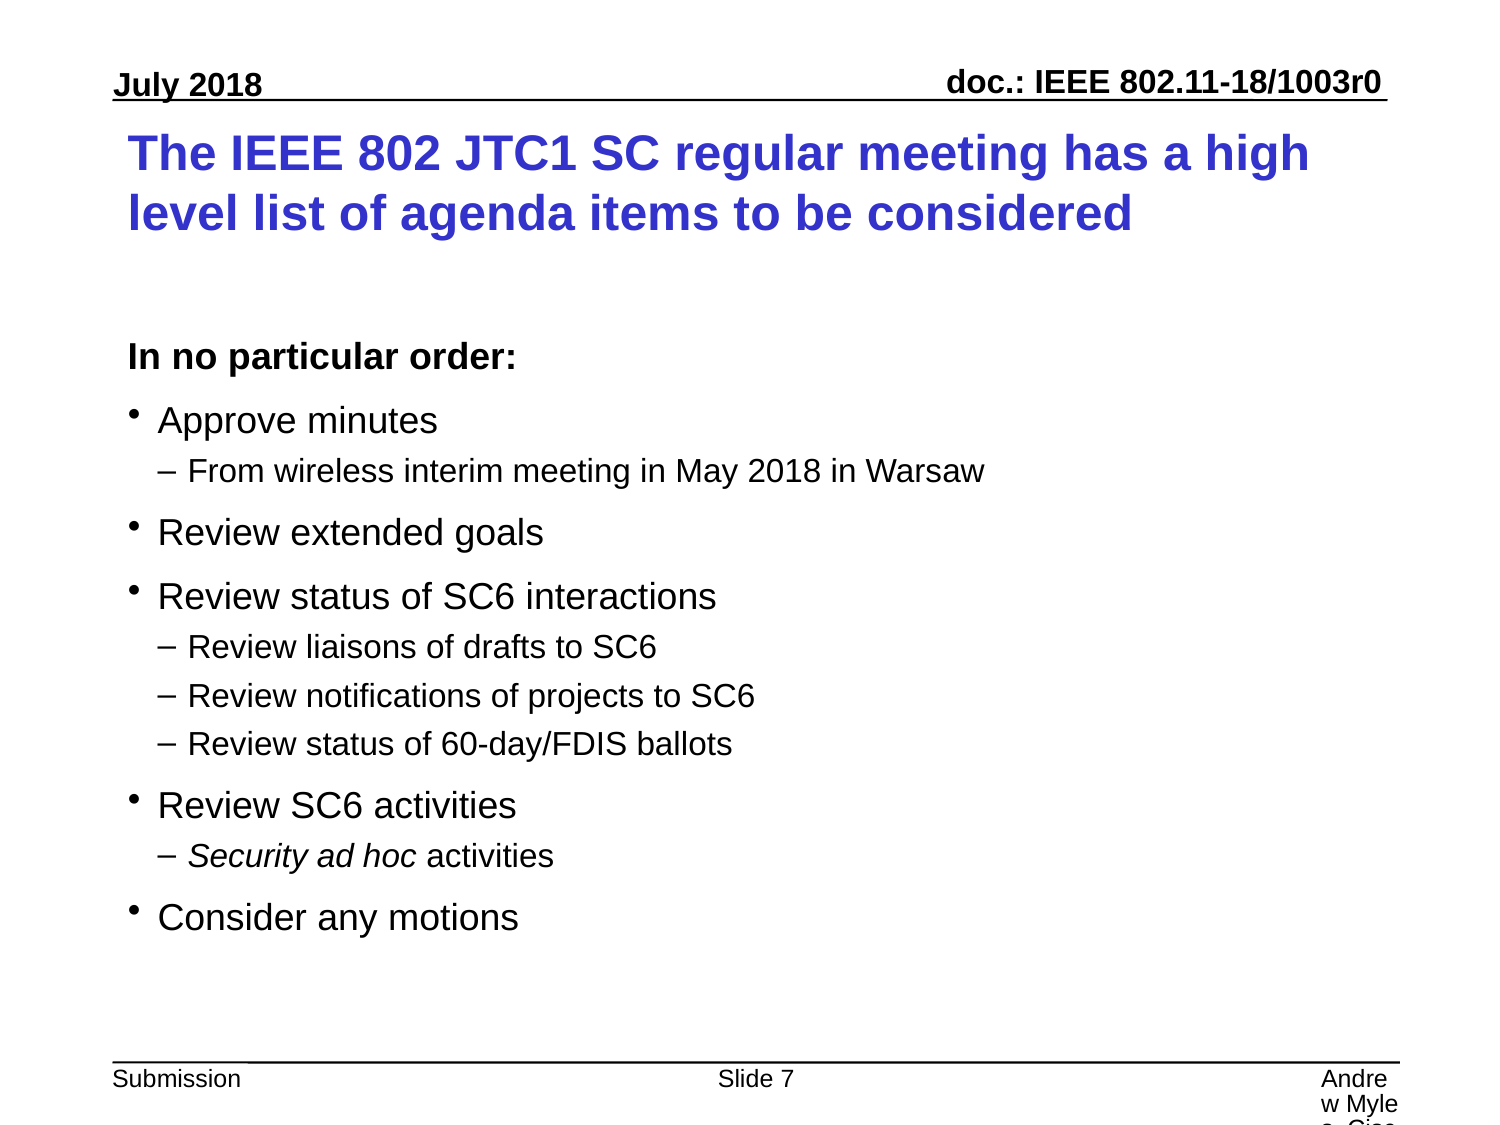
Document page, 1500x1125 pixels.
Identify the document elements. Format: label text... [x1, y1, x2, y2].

slide_number Slide 7 [709, 1061, 803, 1093]
list In no particular order: Approve minutes From wireless interim meeting in May 2018 in Warsaw Review extended goals Review status of SC6 interactions Review liaisons of drafts to SC6 Review notifications of projects to SC6 Review status of 60-day/FDIS ballots Review SC6 activities Security ad hoc activities Consider any motions [112, 324, 1388, 1000]
title The IEEE 802 JTC1 SC regular meeting has a high level list of agenda items to be considered [112, 112, 1388, 288]
footer Andrew Myles, Cisco [1320, 1061, 1402, 1093]
